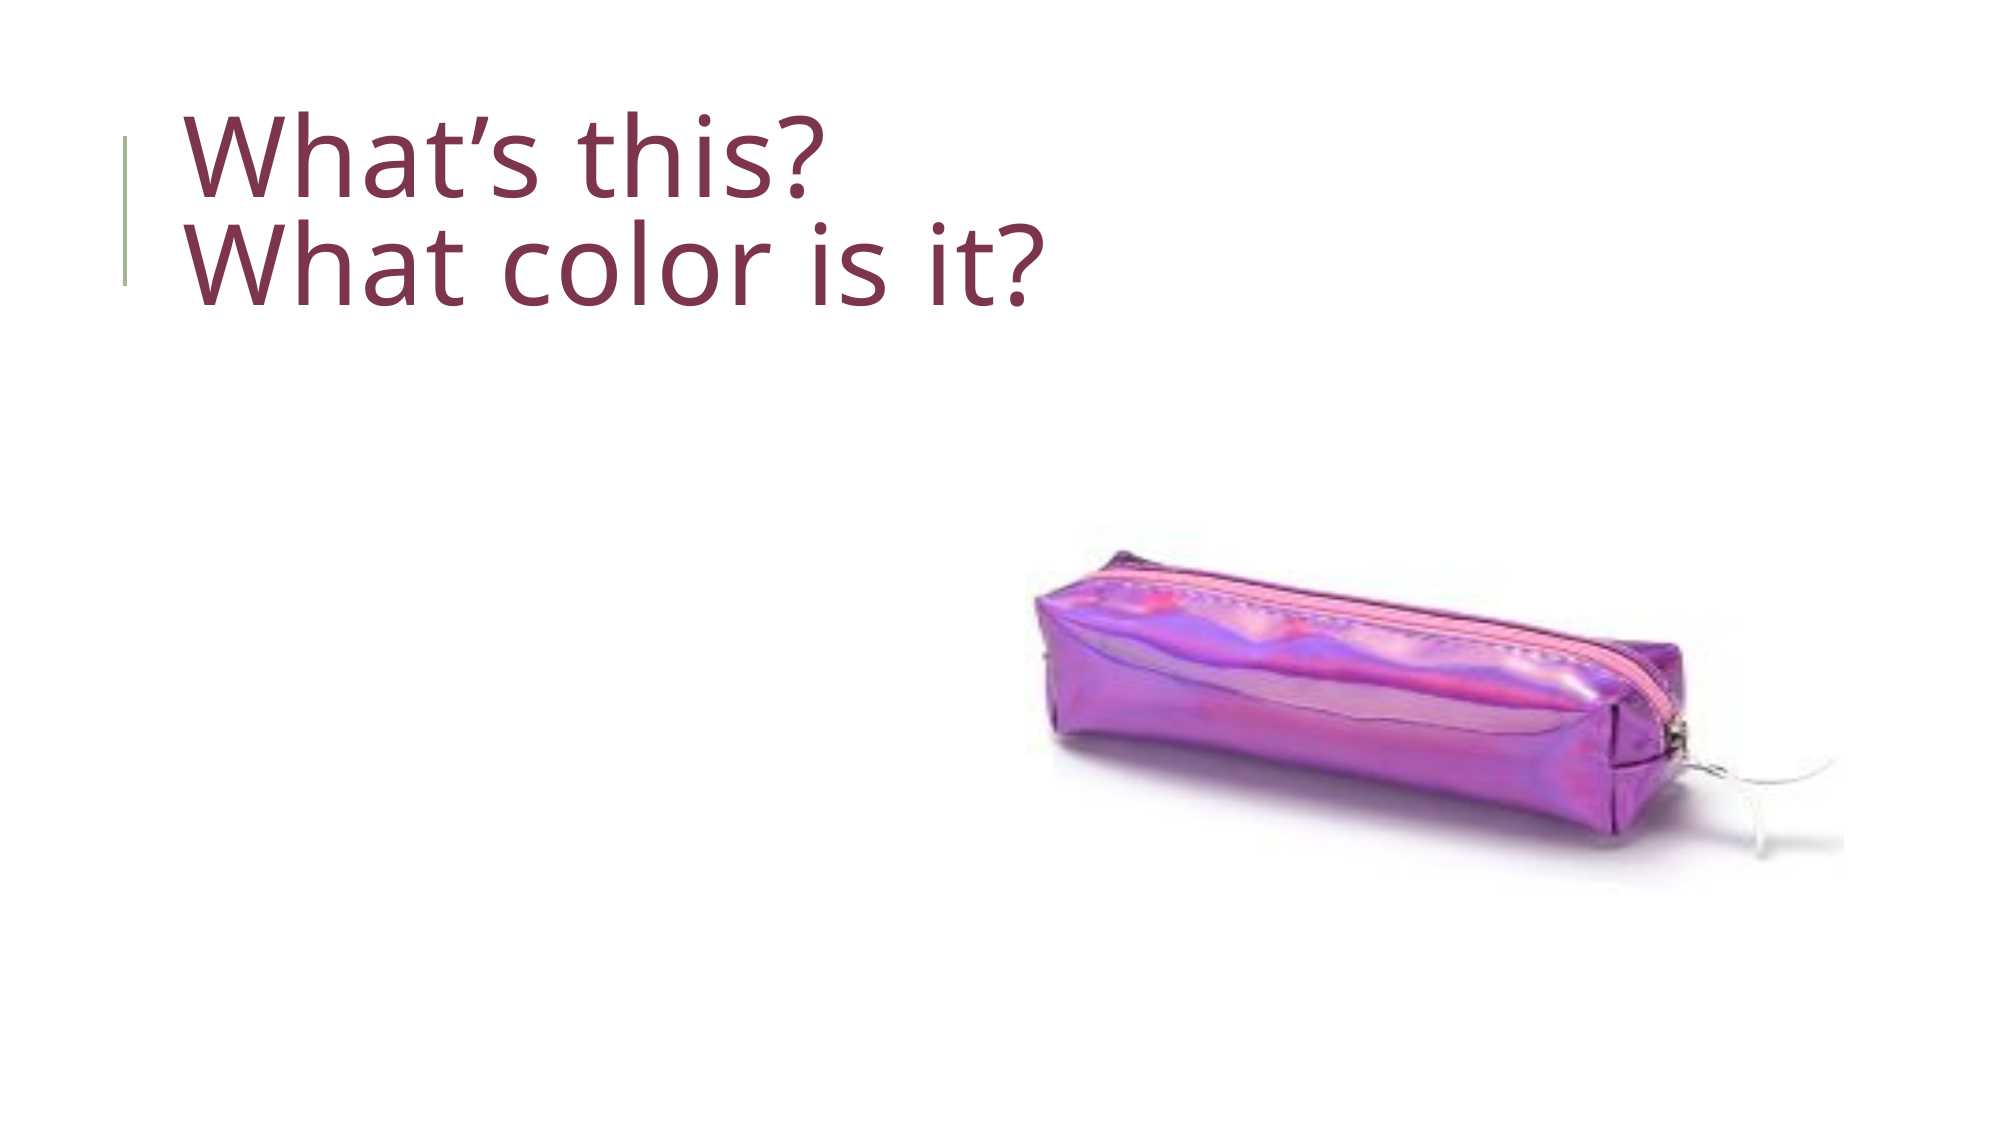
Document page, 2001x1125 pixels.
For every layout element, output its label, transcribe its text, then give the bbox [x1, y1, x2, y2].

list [1024, 341, 1844, 977]
title What’s this? What color is it? [168, 96, 1763, 342]
